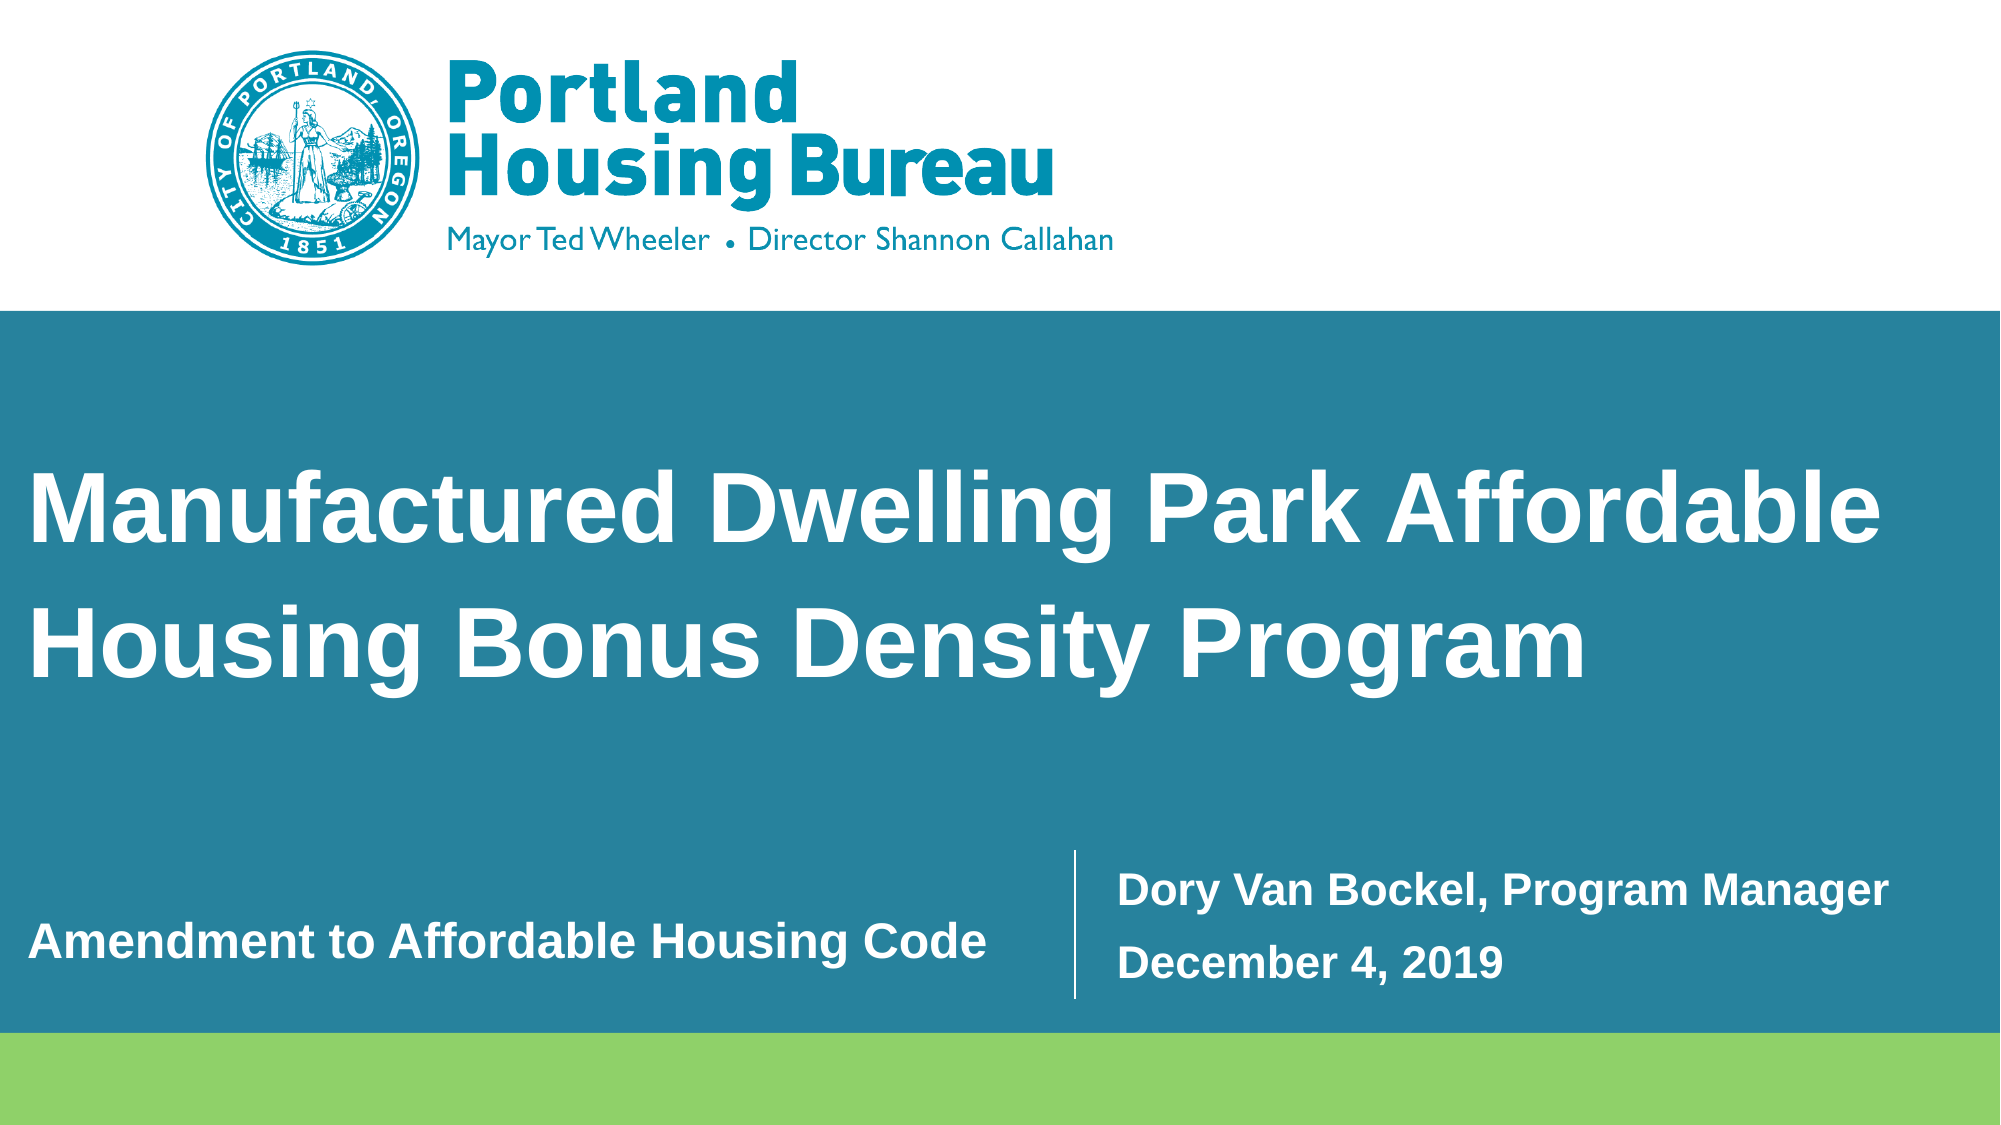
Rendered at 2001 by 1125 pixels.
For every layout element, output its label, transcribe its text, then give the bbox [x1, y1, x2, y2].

picture [202, 47, 1116, 268]
text_box [0, 1032, 2000, 1125]
text_box Dory Van Bockel, Program Manager December 4, 2019 [1114, 842, 2000, 988]
text_box [0, 310, 2000, 1032]
title Manufactured Dwelling Park Affordable Housing Bonus Density Program Amendment to Affordable Housing Code [24, 408, 1975, 969]
